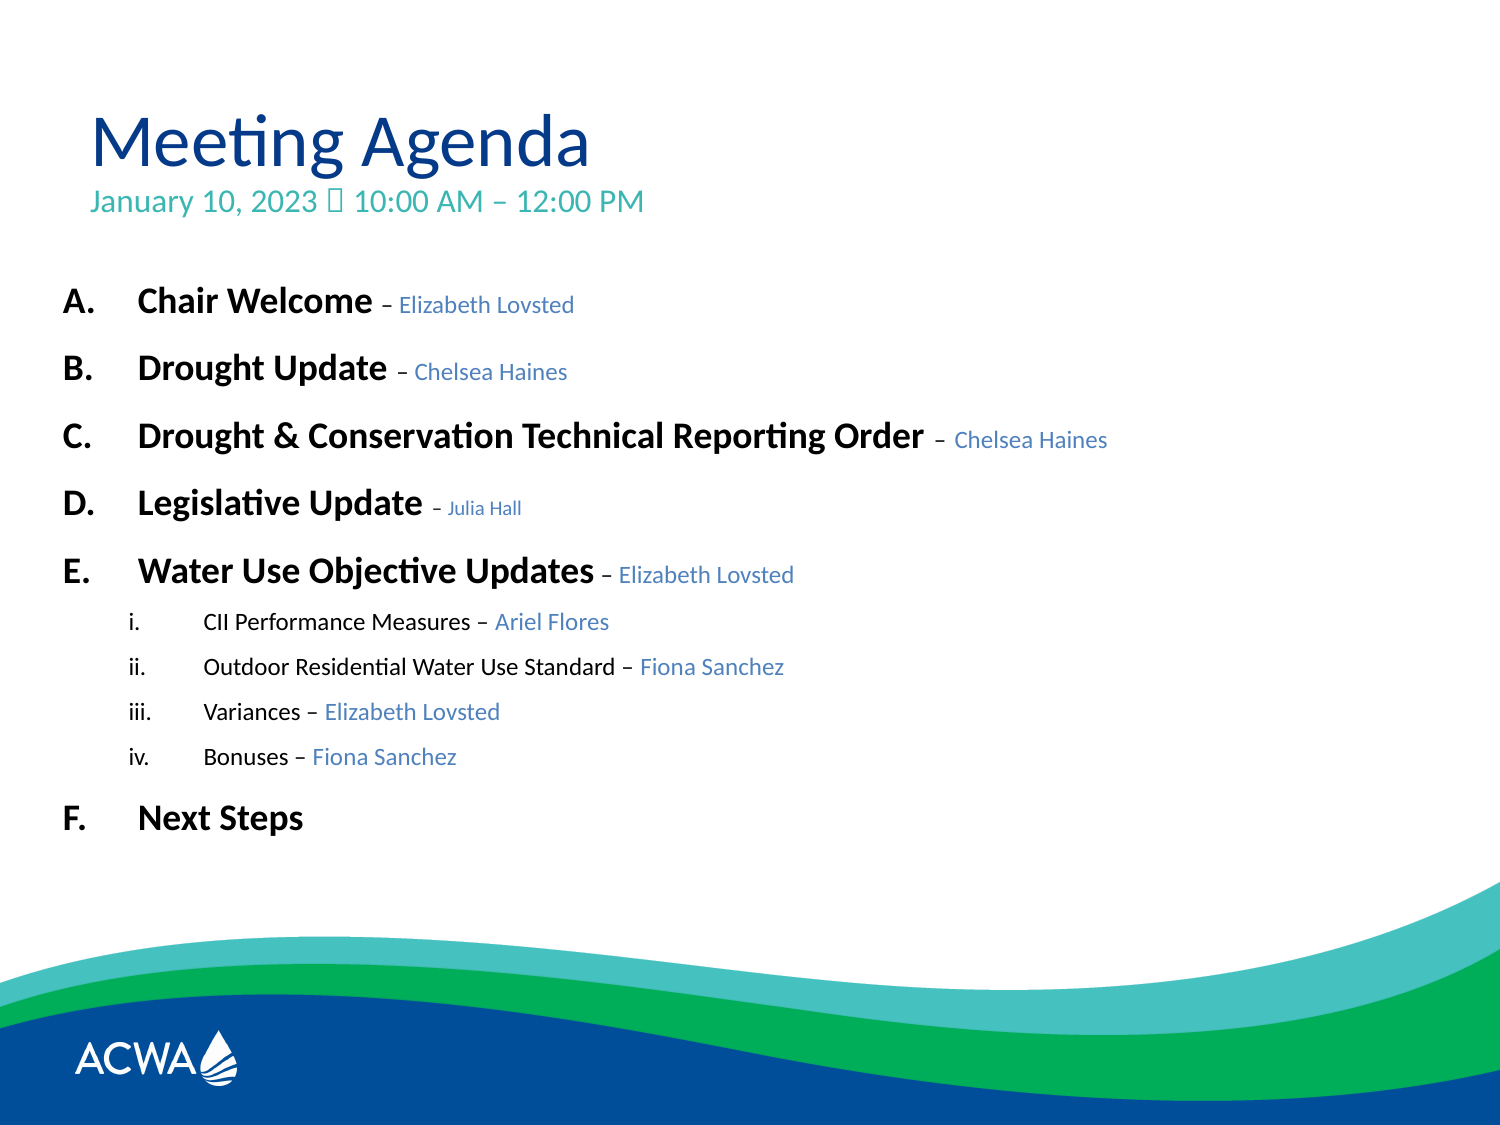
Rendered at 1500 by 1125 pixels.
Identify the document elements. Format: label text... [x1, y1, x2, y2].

title Meeting Agenda [75, 43, 1425, 171]
list Chair Welcome – Elizabeth Lovsted Drought Update – Chelsea Haines Drought & Conservation Technical Reporting Order – Chelsea Haines Legislative Update – Julia Hall Water Use Objective Updates – Elizabeth Lovsted CII Performance Measures – Ariel Flores Outdoor Residential Water Use Standard – Fiona Sanchez Variances – Elizabeth Lovsted Bonuses – Fiona Sanchez Next Steps [47, 245, 1398, 935]
picture [0, 873, 1500, 1125]
list January 10, 2023  10:00 AM – 12:00 PM [75, 171, 1425, 224]
